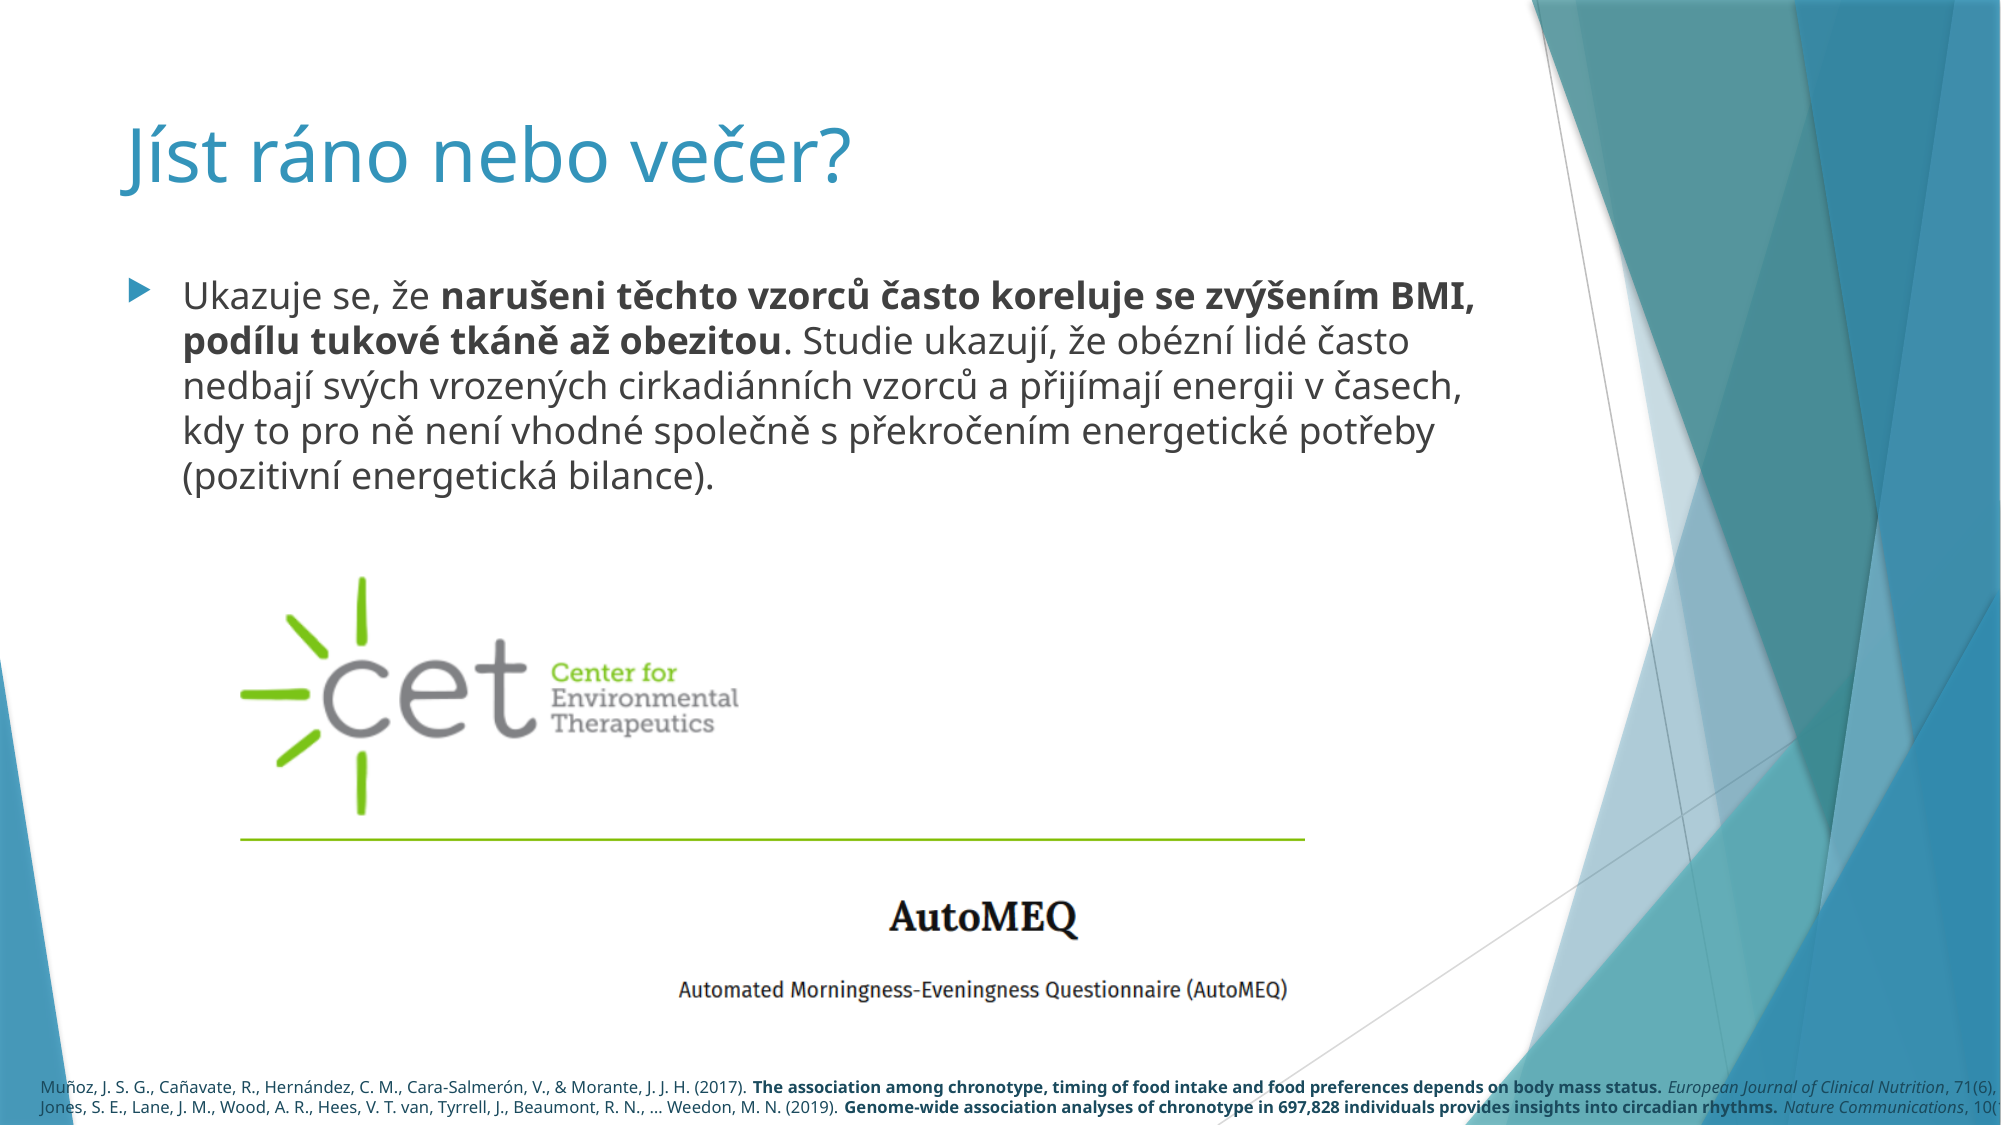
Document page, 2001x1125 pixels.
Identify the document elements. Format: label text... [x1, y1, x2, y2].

list Ukazuje se, že narušeni těchto vzorců často koreluje se zvýšením BMI, podílu tukové tkáně až obezitou. Studie ukazují, že obézní lidé často nedbají svých vrozených cirkadiánních vzorců a přijímají energii v časech, kdy to pro ně není vhodné společně s překročením energetické potřeby (pozitivní energetická bilance). [111, 264, 1522, 991]
picture [164, 561, 1305, 1018]
title Jíst ráno nebo večer? [111, 99, 1522, 264]
text_box Muñoz, J. S. G., Cañavate, R., Hernández, C. M., Cara-Salmerón, V., & Morante, J. J. H. (2017). The association among chronotype, timing of food intake and food preferences depends on body mass status. European Journal of Clinical Nutrition, 71(6), 736–742. Jones, S. E., Lane, J. M., Wood, A. R., Hees, V. T. van, Tyrrell, J., Beaumont, R. N., … Weedon, M. N. (2019). Genome-wide association analyses of chronotype in 697,828 individuals provides insights into circadian rhythms. Nature Communications, 10(1), 1–11. [25, 1069, 2000, 1125]
